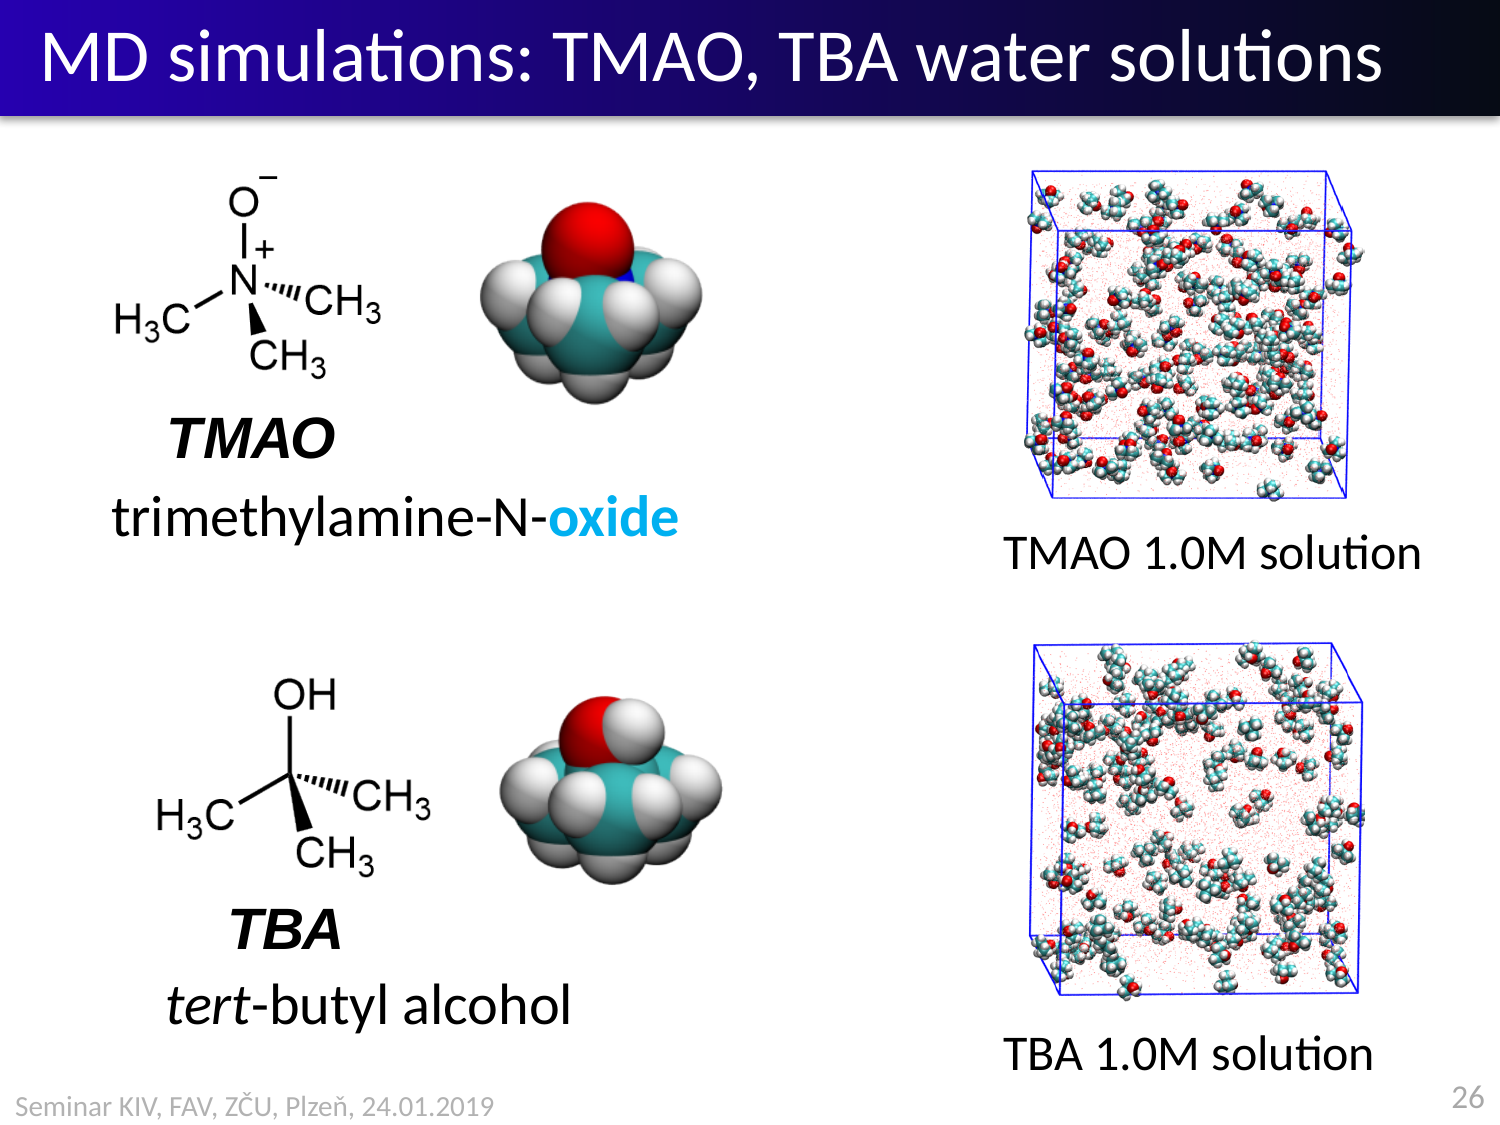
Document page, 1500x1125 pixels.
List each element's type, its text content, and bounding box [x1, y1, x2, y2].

footer Seminar KIV, FAV, ZČU, Plzeň, 24.01.2019 [0, 1080, 652, 1125]
picture [105, 166, 392, 389]
text_box trimethylamine-N-oxide [41, 470, 750, 556]
text_box ТМАО 1.0М solution [988, 512, 1446, 587]
text_box ТВА 1.0М solution [988, 1013, 1398, 1088]
title MD simulations: TMAO, TBA water solutions [0, 0, 1500, 116]
picture [476, 191, 710, 430]
text_box ТМАО [152, 393, 386, 470]
picture [495, 683, 728, 907]
picture [1021, 164, 1365, 508]
text_box ТВА [212, 888, 410, 958]
slide_number 26 [1364, 1065, 1500, 1125]
picture [1021, 635, 1365, 1006]
picture [147, 665, 442, 888]
text_box tert-butyl alcohol [150, 958, 589, 1044]
